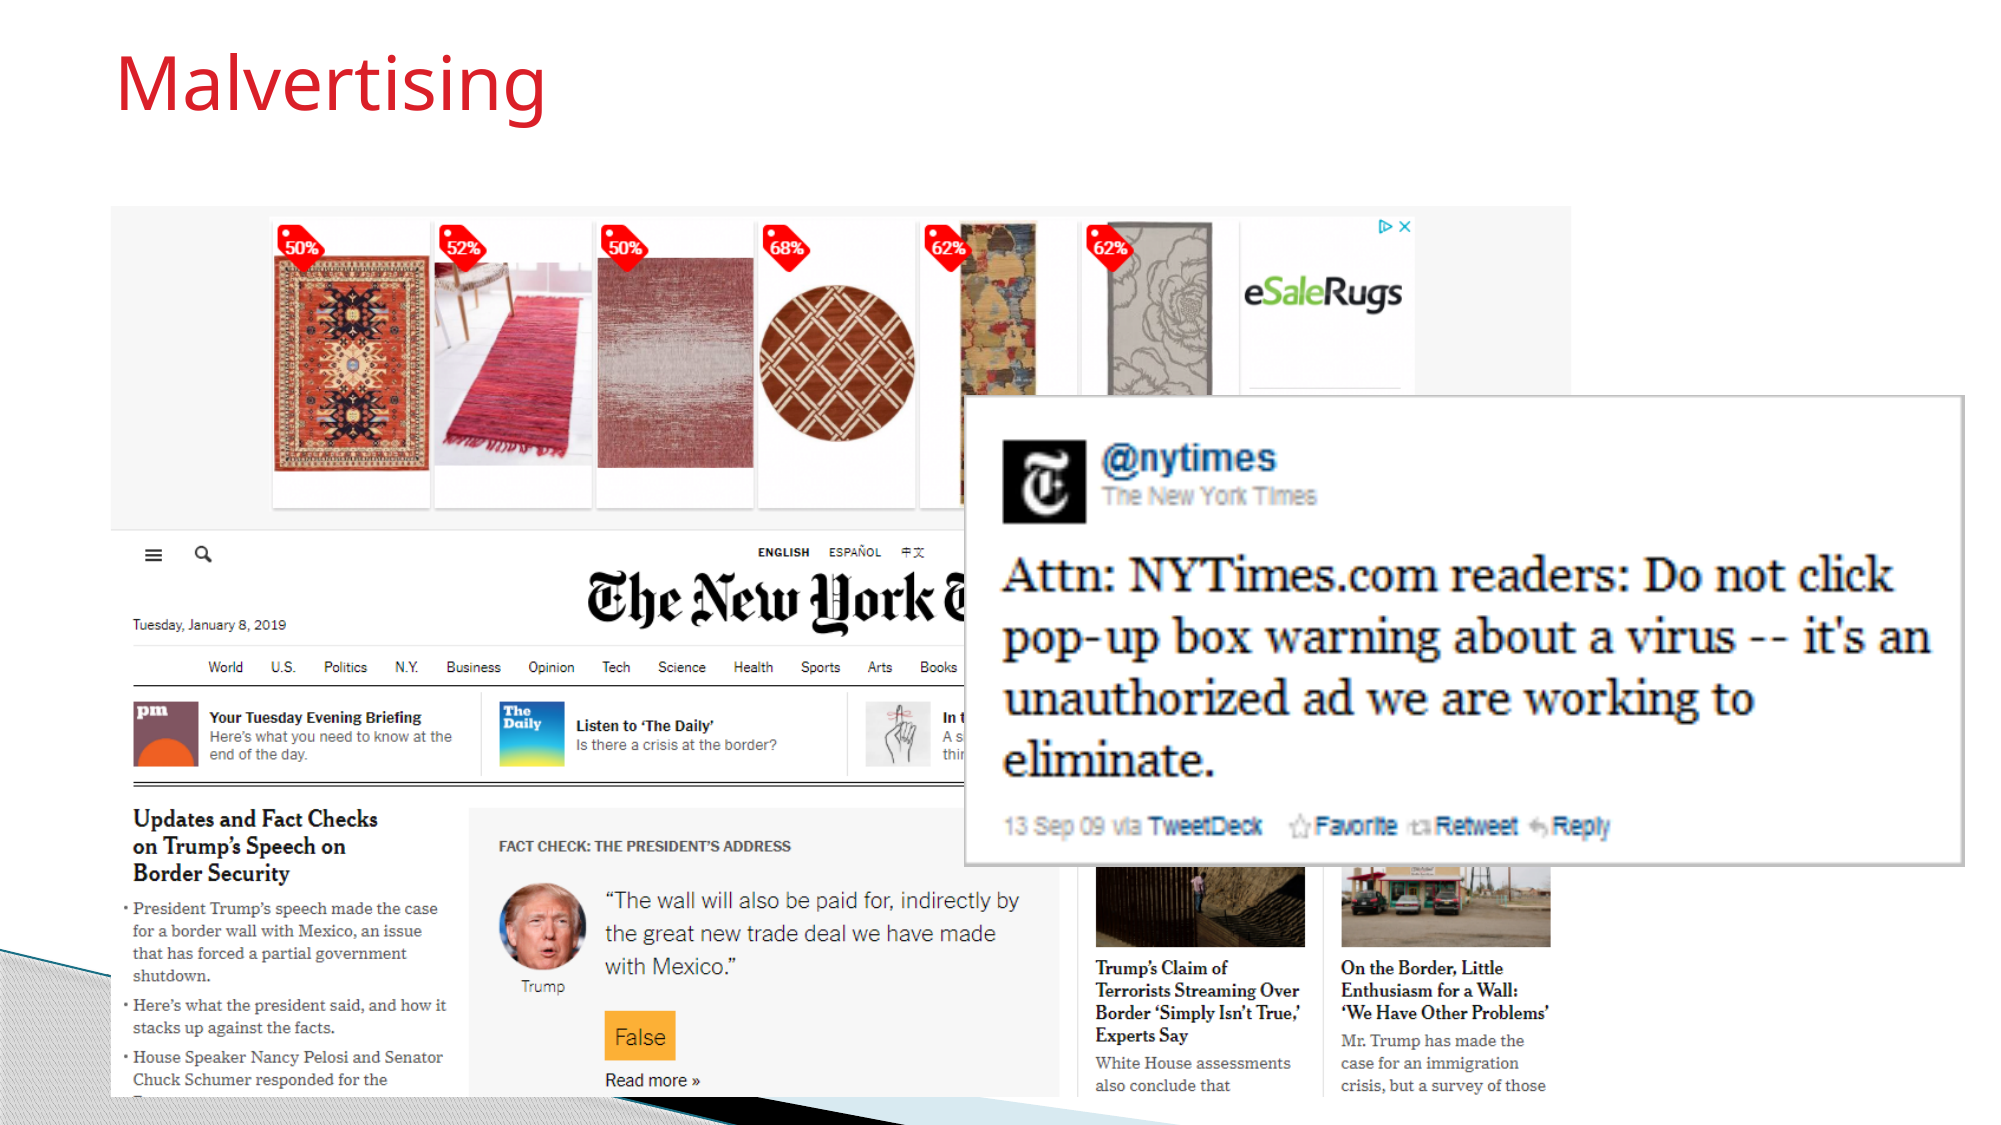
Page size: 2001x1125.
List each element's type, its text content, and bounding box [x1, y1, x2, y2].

text_box Malvertising [99, 28, 1900, 216]
picture [110, 206, 1965, 1098]
